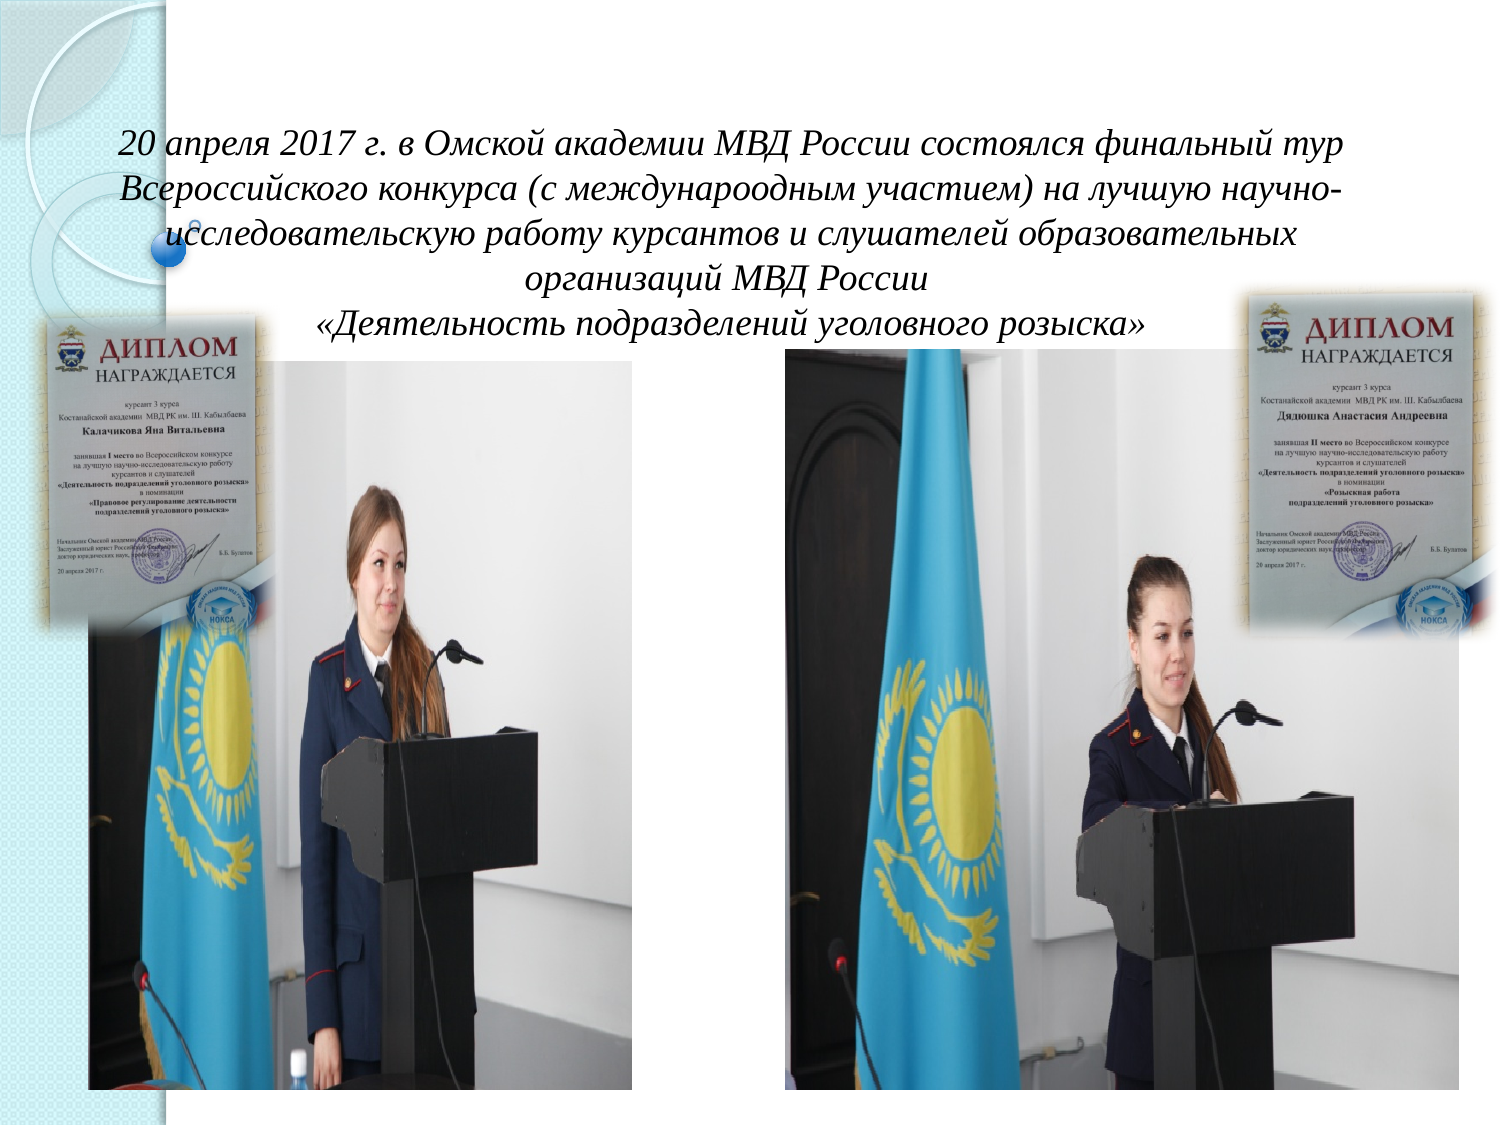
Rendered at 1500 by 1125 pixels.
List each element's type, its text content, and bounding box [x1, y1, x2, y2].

title 20 апреля 2017 г. в Омской академии МВД России состоялся финальный тур Всероссийского конкурса (с междунароодным участием) на лучшую научно-исследовательскую работу курсантов и слушателей образовательных организаций МВД России «Деятельность подразделений уголовного розыска» [87, 42, 1376, 350]
picture [785, 278, 1500, 1091]
picture [23, 302, 281, 646]
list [88, 361, 632, 1090]
